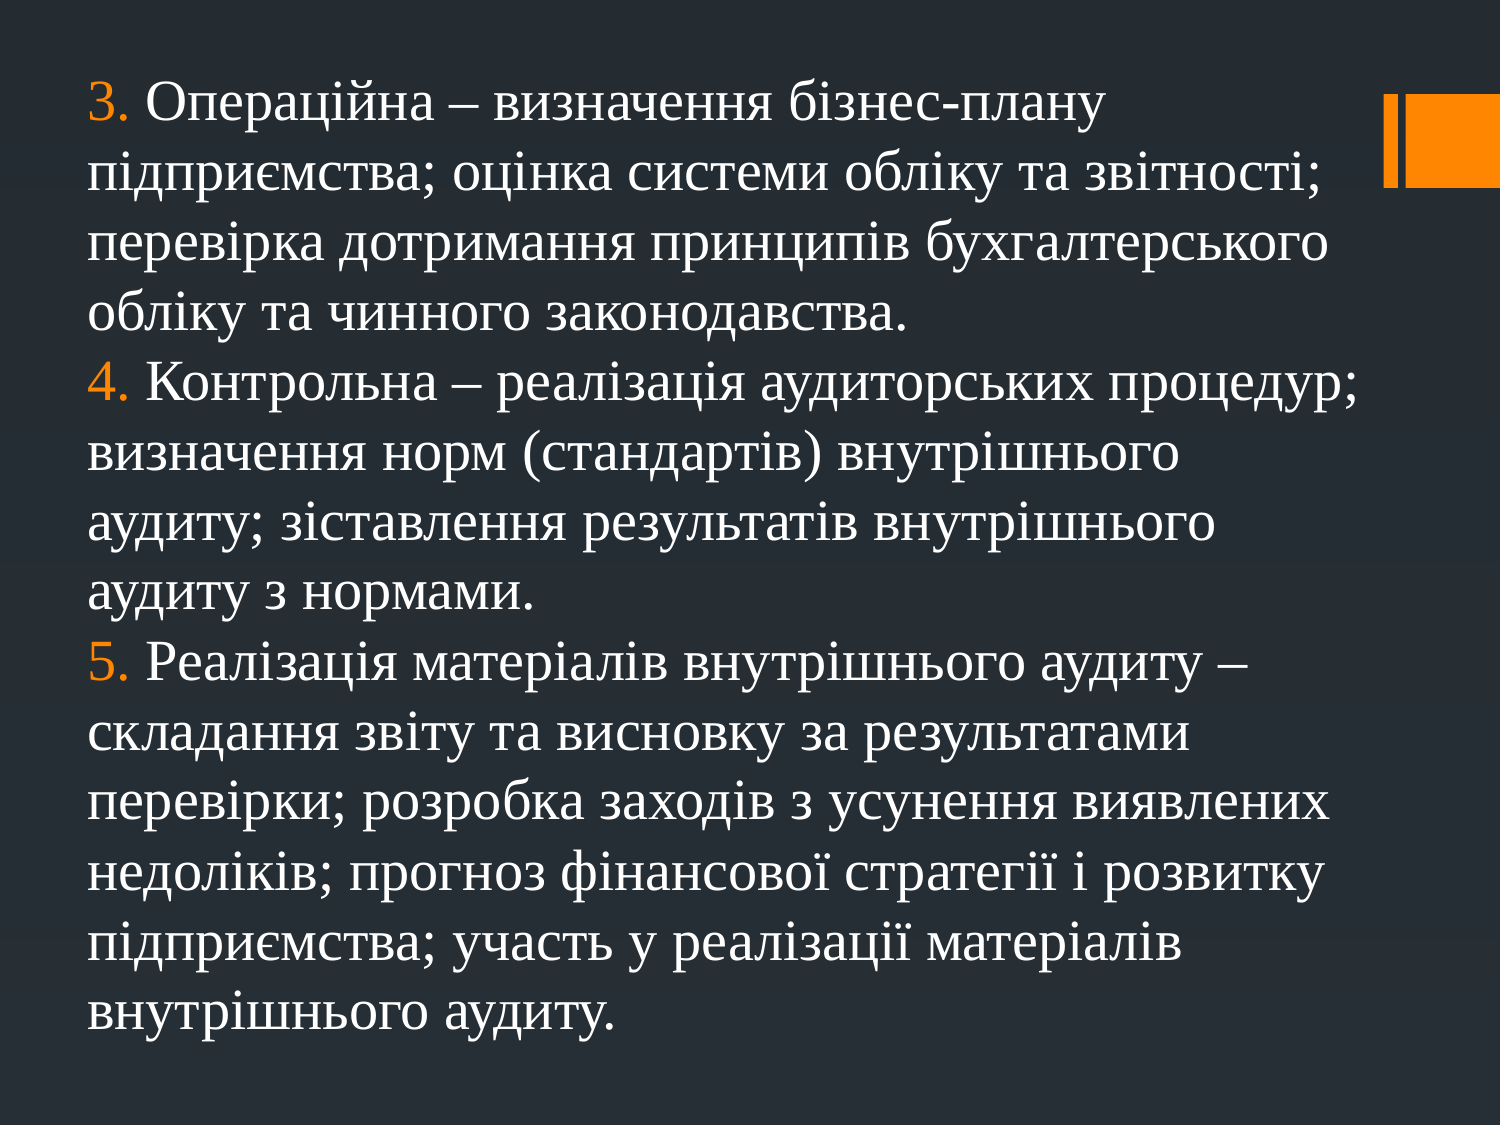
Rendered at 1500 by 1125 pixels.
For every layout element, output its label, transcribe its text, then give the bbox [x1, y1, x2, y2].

text_box 3. Операційна – визначення бізнес-плану підприємства; оцінка системи обліку та звітності; перевірка дотримання принципів бухгалтерського обліку та чинного законодавства. 4. Контрольна – реалізація аудиторських процедур; визначення норм (стандартів) внутрішнього аудиту; зіставлення результатів внутрішнього аудиту з нормами. 5. Реалізація матеріалів внутрішнього аудиту – складання звіту та висновку за результатами перевірки; розробка заходів з усунення виявлених недоліків; прогноз фінансової стратегії і розвитку підприємства; участь у реалізації матеріалів внутрішнього аудиту. [64, 54, 1376, 1049]
